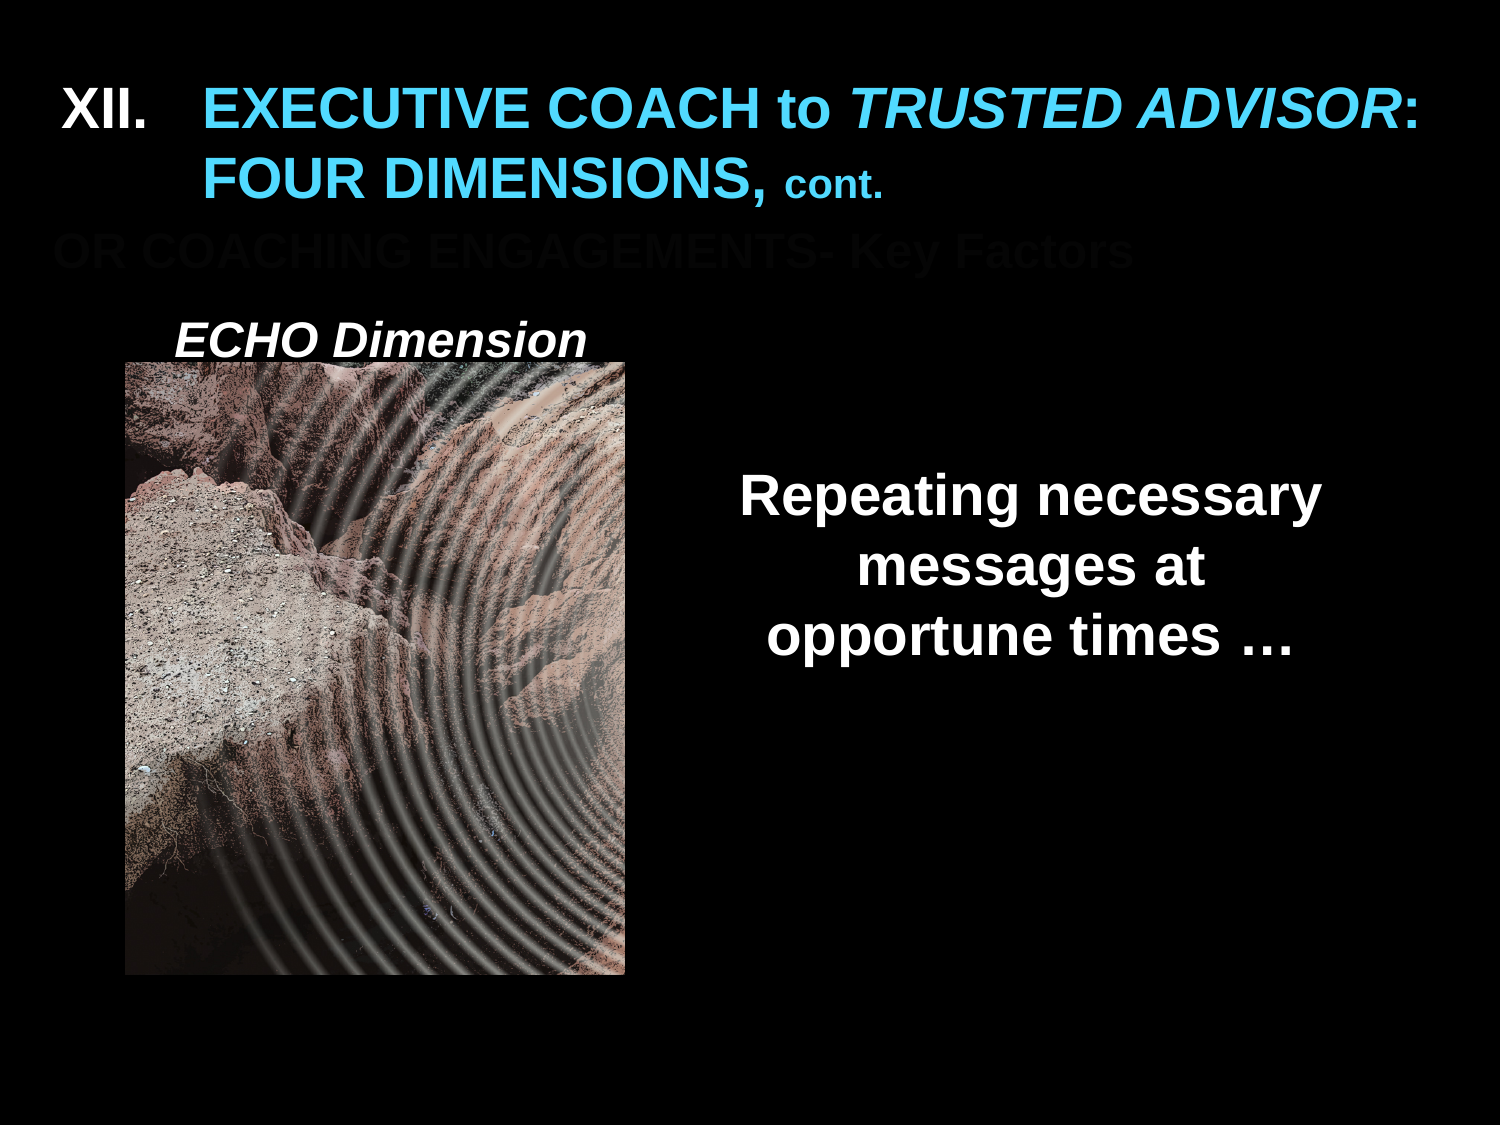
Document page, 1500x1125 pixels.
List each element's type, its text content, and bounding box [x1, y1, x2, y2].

list Repeating necessary messages at opportune times … [712, 375, 1350, 838]
text_box XII. EXECUTIVE COACH to TRUSTED ADVISOR: FOUR DIMENSIONS, cont. OR COACHING ENGAGEMENTS- Key Factors [37, 62, 1475, 250]
list ECHO Dimension [99, 299, 663, 1000]
picture [124, 361, 626, 976]
